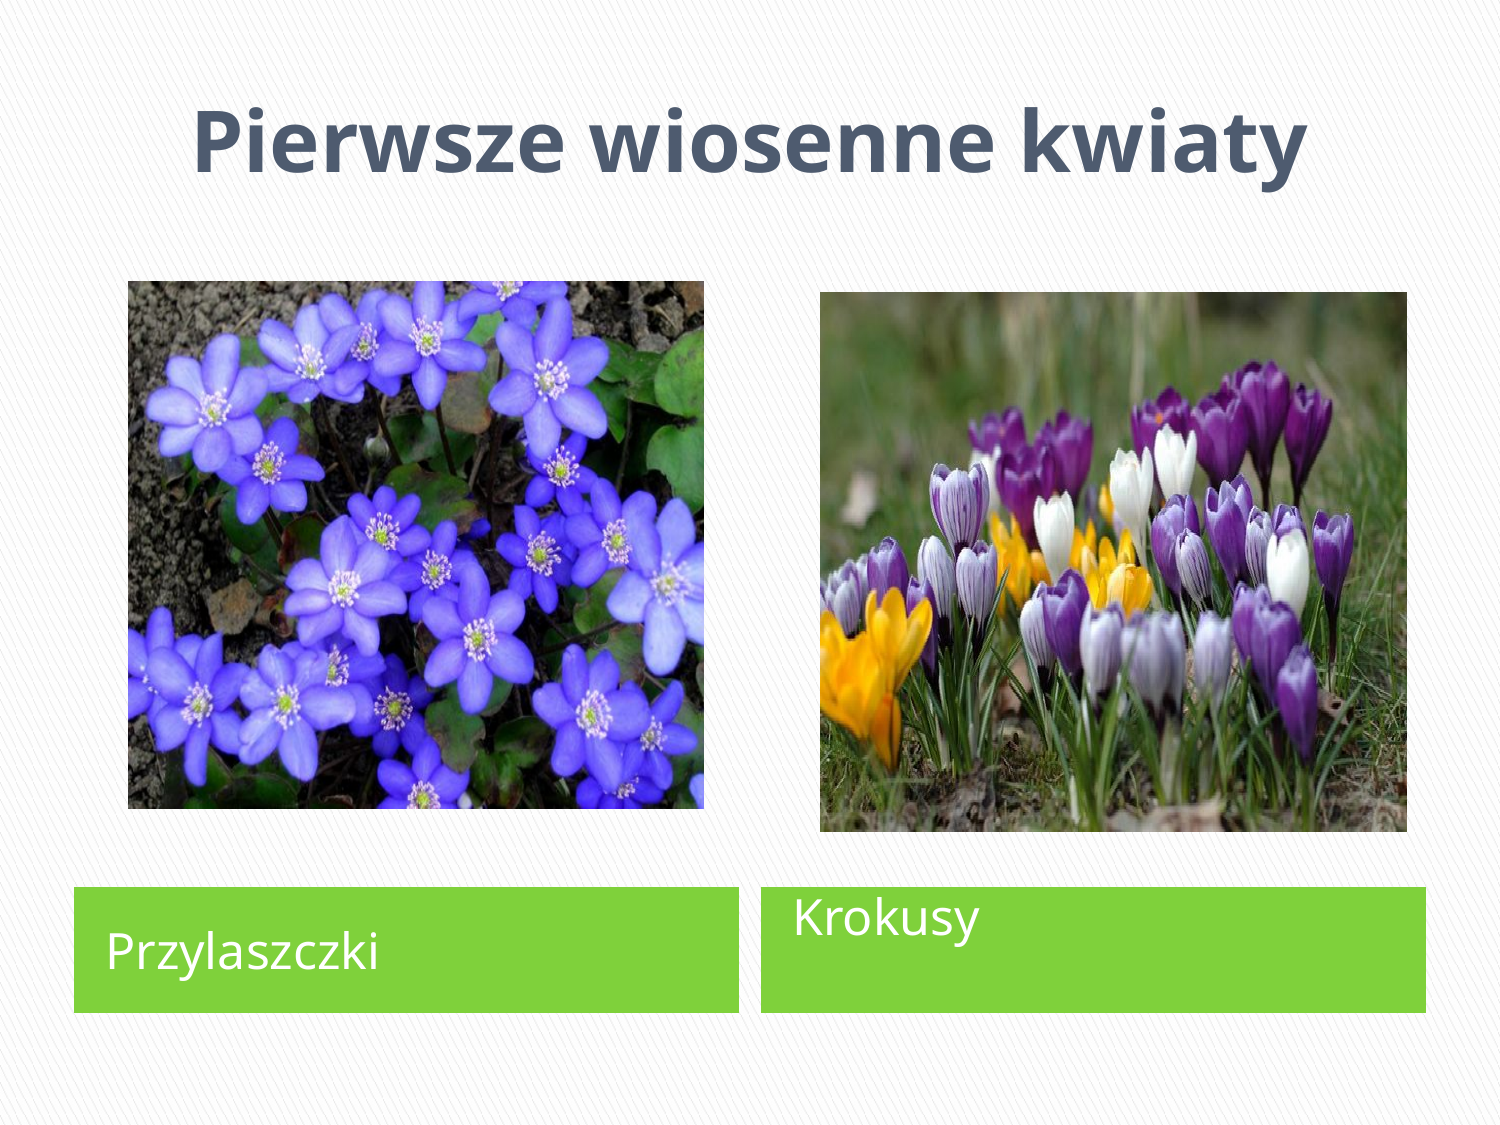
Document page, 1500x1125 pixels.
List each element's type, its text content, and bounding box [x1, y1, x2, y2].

list Krokusy [761, 887, 1426, 1013]
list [820, 292, 1407, 833]
title Pierwsze wiosenne kwiaty [75, 44, 1425, 233]
list Przylaszczki [74, 887, 739, 1013]
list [128, 280, 704, 809]
